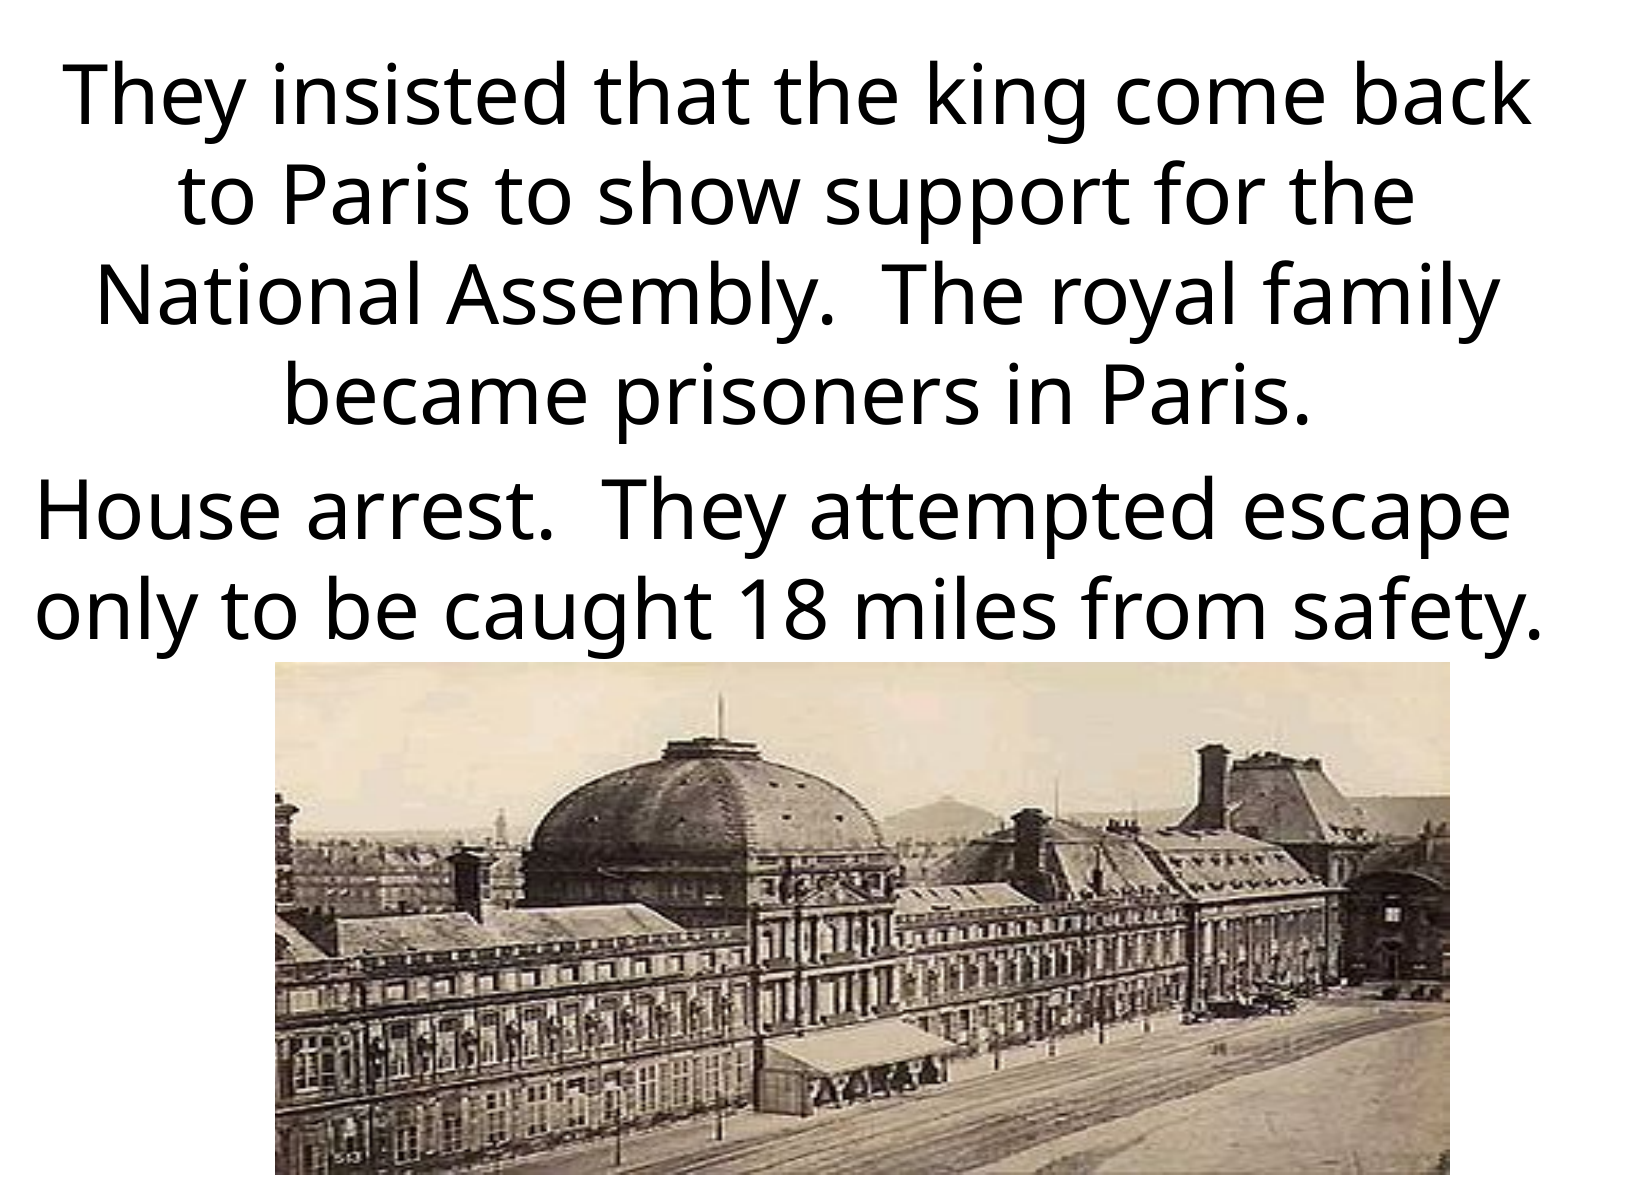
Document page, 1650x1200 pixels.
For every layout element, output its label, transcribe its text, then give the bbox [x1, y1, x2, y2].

text_box They insisted that the king come back to Paris to show support for the National Assembly. The royal family became prisoners in Paris. [26, 37, 1570, 445]
text_box House arrest. They attempted escape only to be caught 18 miles from safety. [26, 453, 1638, 661]
picture [274, 662, 1451, 1176]
